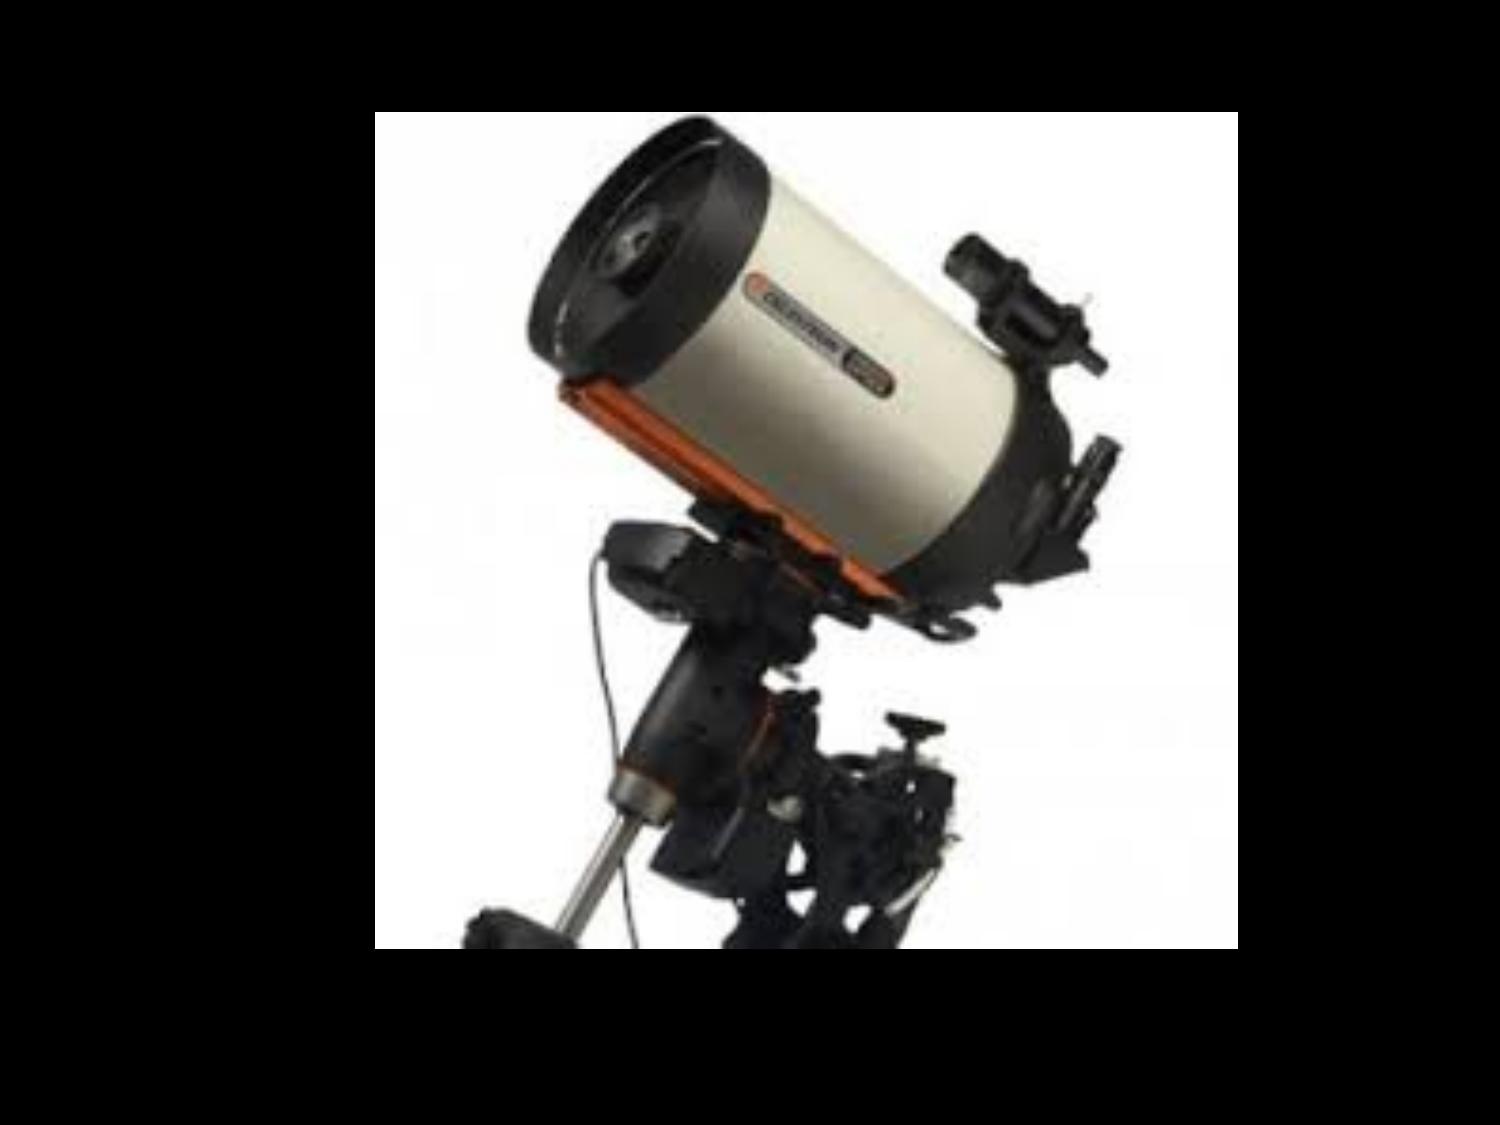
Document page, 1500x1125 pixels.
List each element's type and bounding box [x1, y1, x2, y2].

picture [374, 112, 1238, 949]
